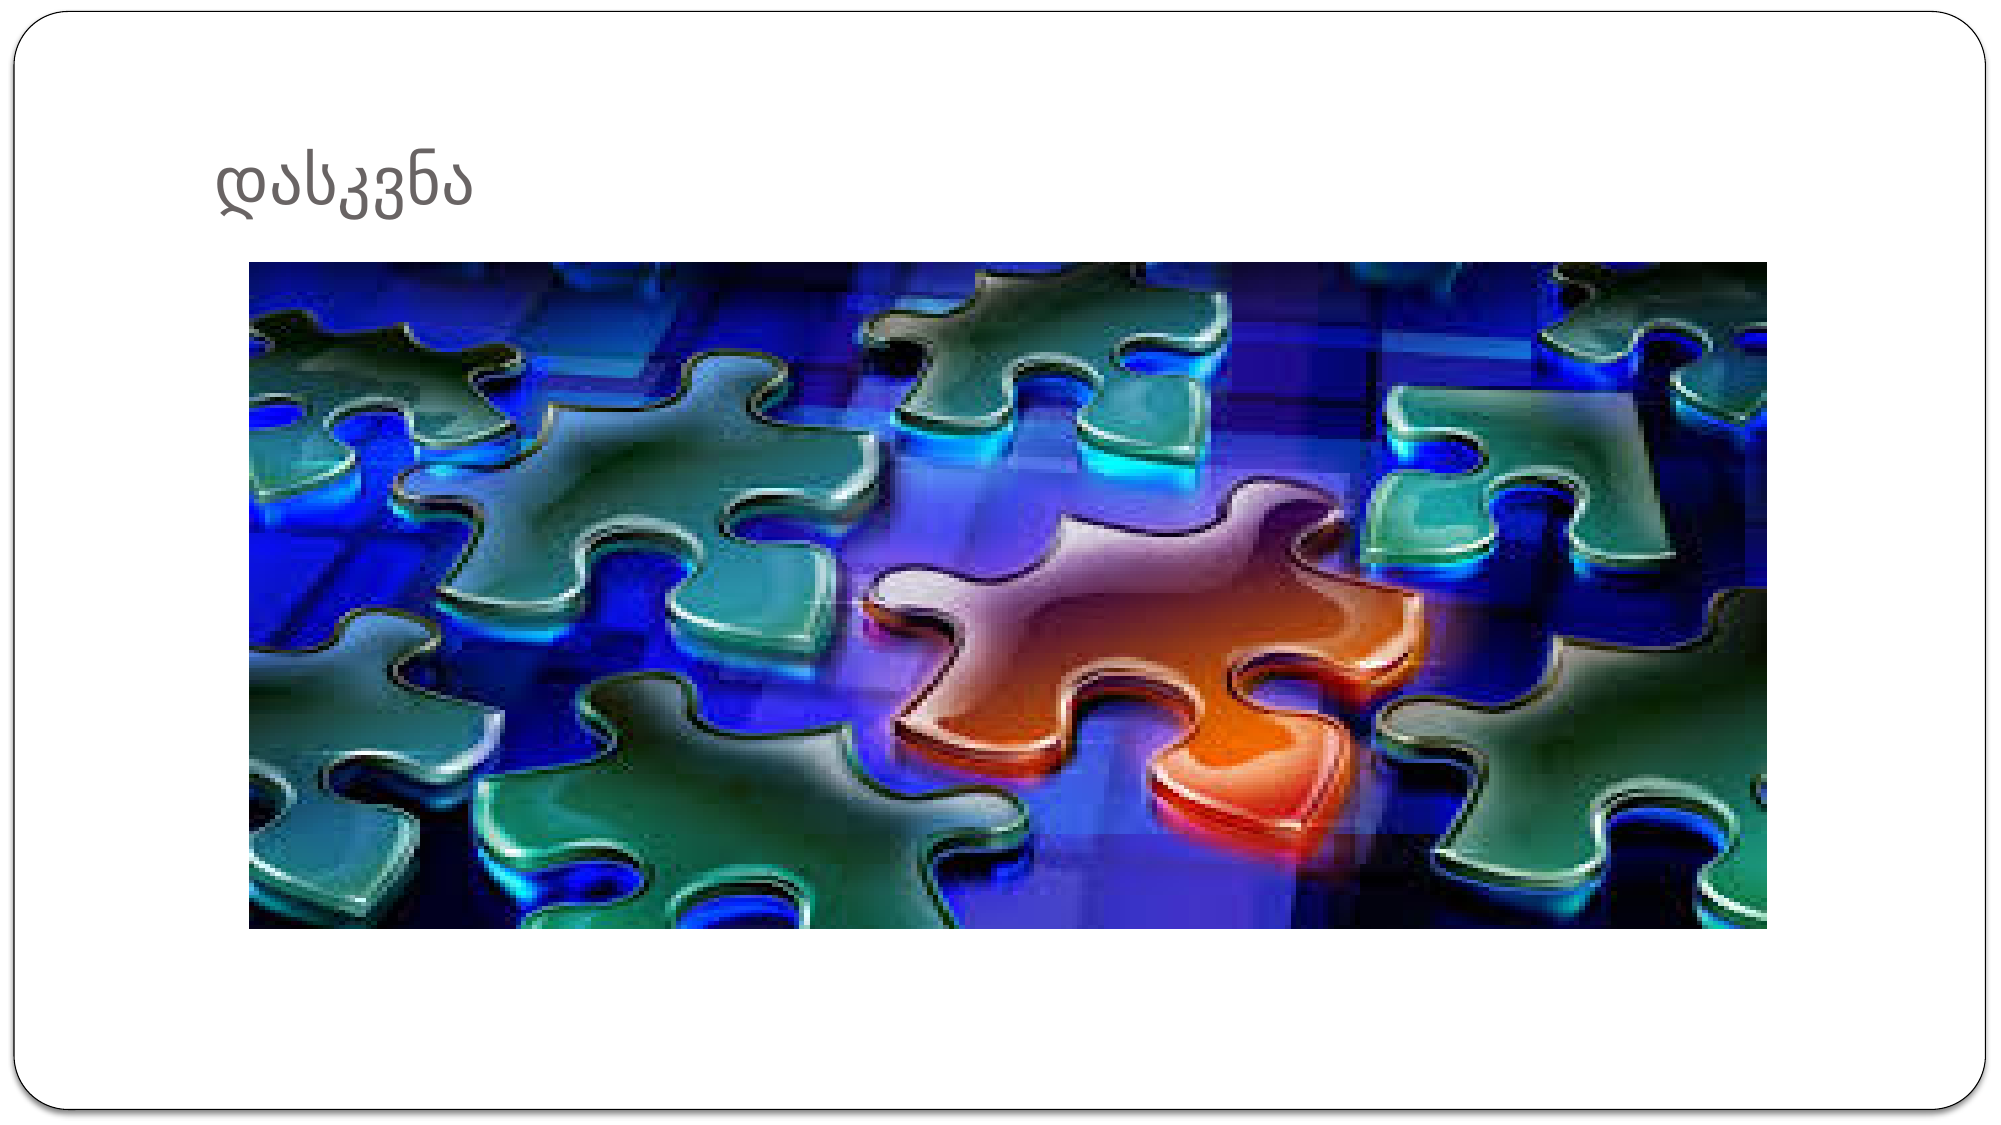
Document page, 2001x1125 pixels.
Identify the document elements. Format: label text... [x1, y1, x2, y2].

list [249, 262, 1767, 930]
title დასკვნა [200, 45, 1900, 233]
